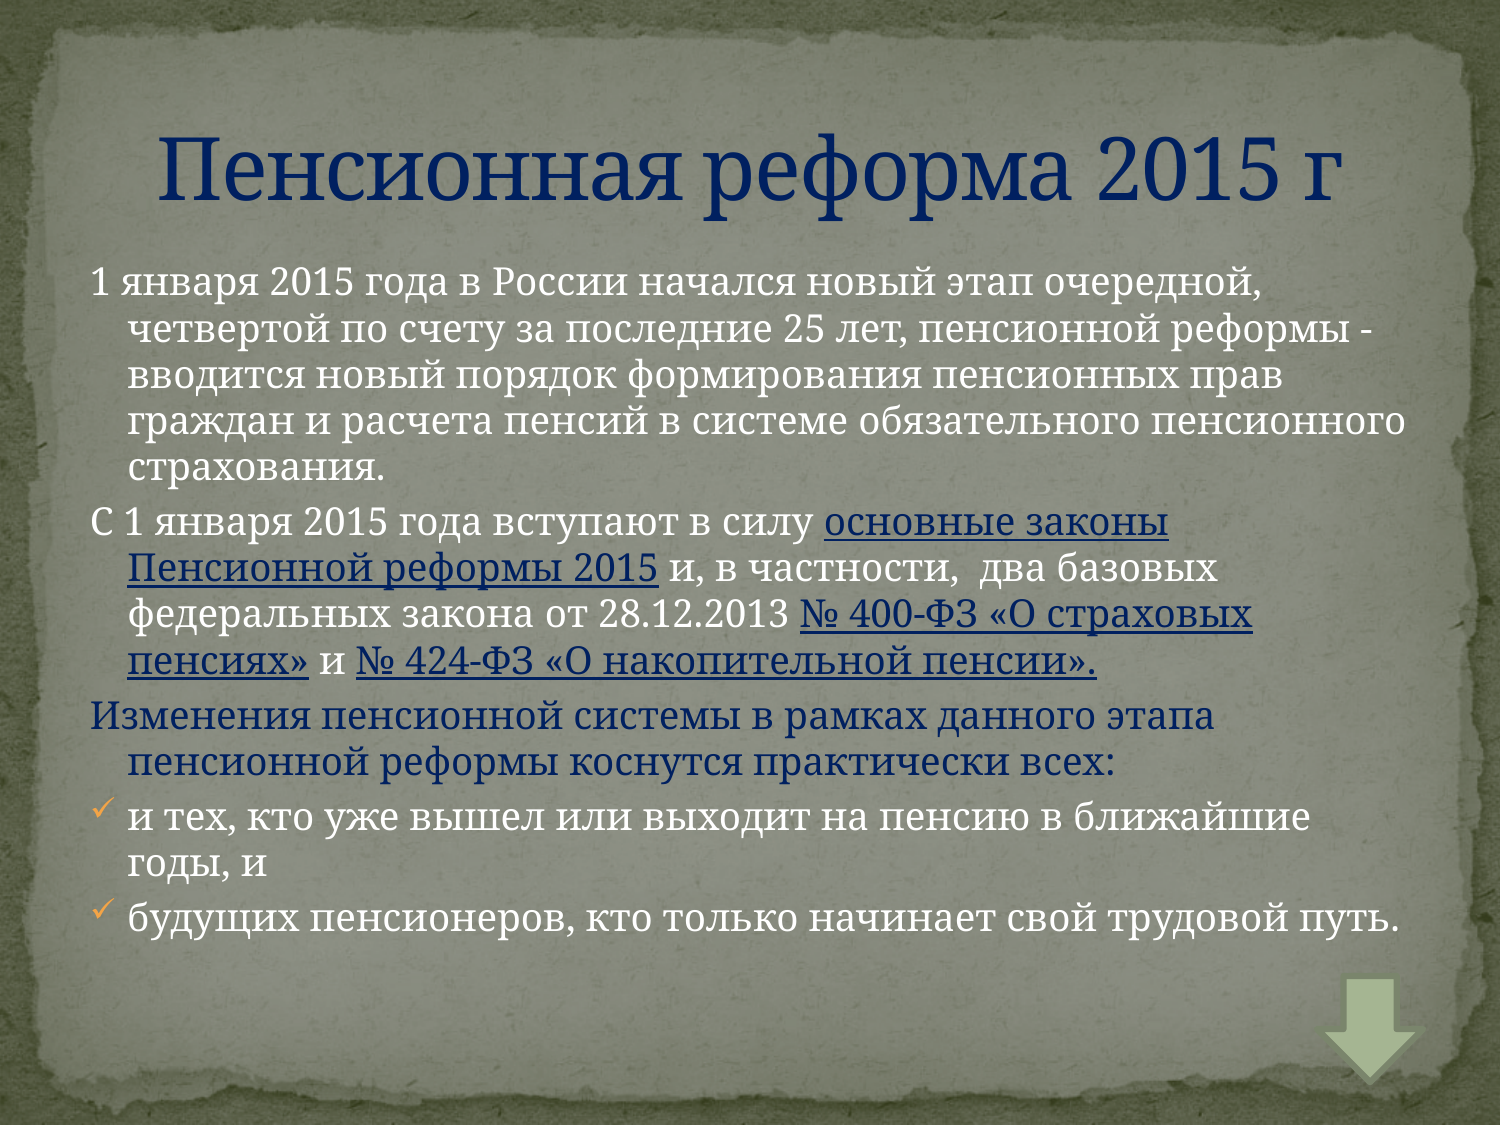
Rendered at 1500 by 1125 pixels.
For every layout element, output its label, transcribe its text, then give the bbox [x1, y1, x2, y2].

title Пенсионная реформа 2015 г [74, 24, 1425, 225]
text_box [1314, 972, 1427, 1086]
list 1 января 2015 года в России начался новый этап очередной, четвертой по счету за последние 25 лет, пенсионной реформы - вводится новый порядок формирования пенсионных прав граждан и расчета пенсий в системе обязательного пенсионного страхования. С 1 января 2015 года вступают в силу основные законы Пенсионной реформы 2015 и, в частности, два базовых федеральных закона от 28.12.2013 № 400-ФЗ «О страховых пенсиях» и № 424-ФЗ «О накопительной пенсии». Изменения пенсионной системы в рамках данного этапа пенсионной реформы коснутся практически всех: и тех, кто уже вышел или выходит на пенсию в ближайшие годы, и будущих пенсионеров, кто только начинает свой трудовой путь. [75, 249, 1425, 1000]
